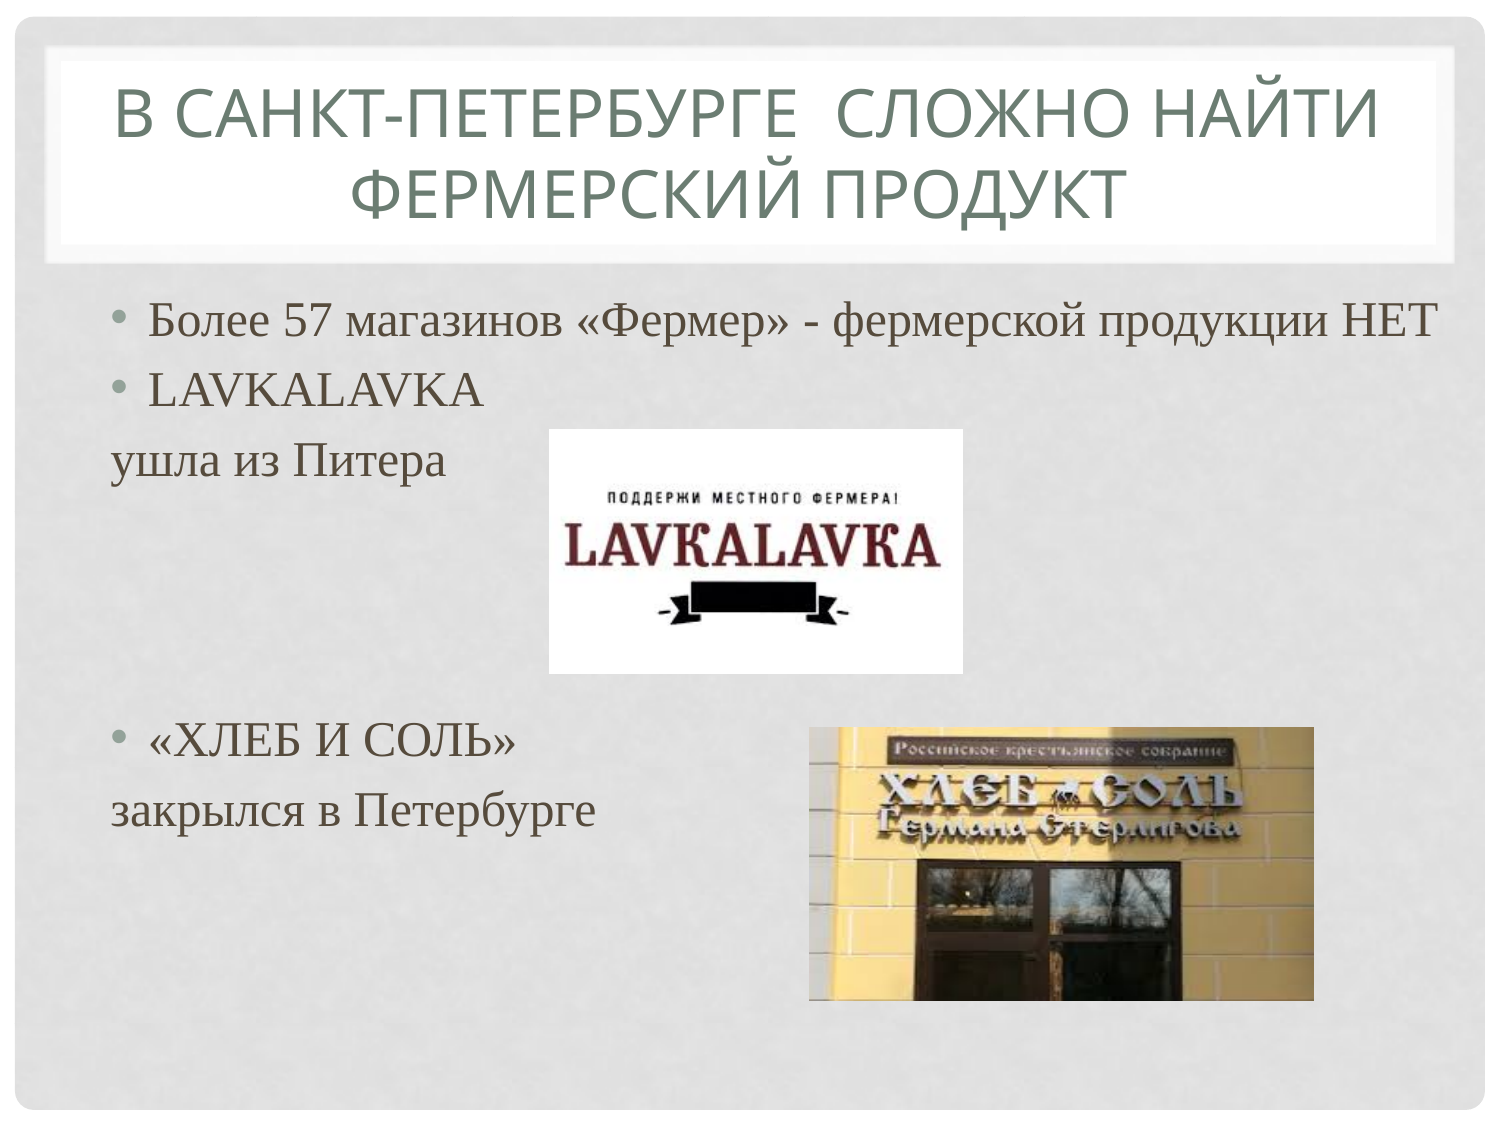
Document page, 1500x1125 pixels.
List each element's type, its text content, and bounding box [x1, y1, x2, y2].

picture [808, 727, 1314, 1002]
title В Санкт-Петербурге сложно найти фермерский продукт [69, 0, 1425, 303]
list Более 57 магазинов «Фермер» - фермерской продукции НЕТ LAVKALAVKA ушла из Питера «ХЛЕБ И СОЛЬ» закрылся в Петербурге [76, 278, 1459, 1071]
picture [548, 428, 963, 675]
